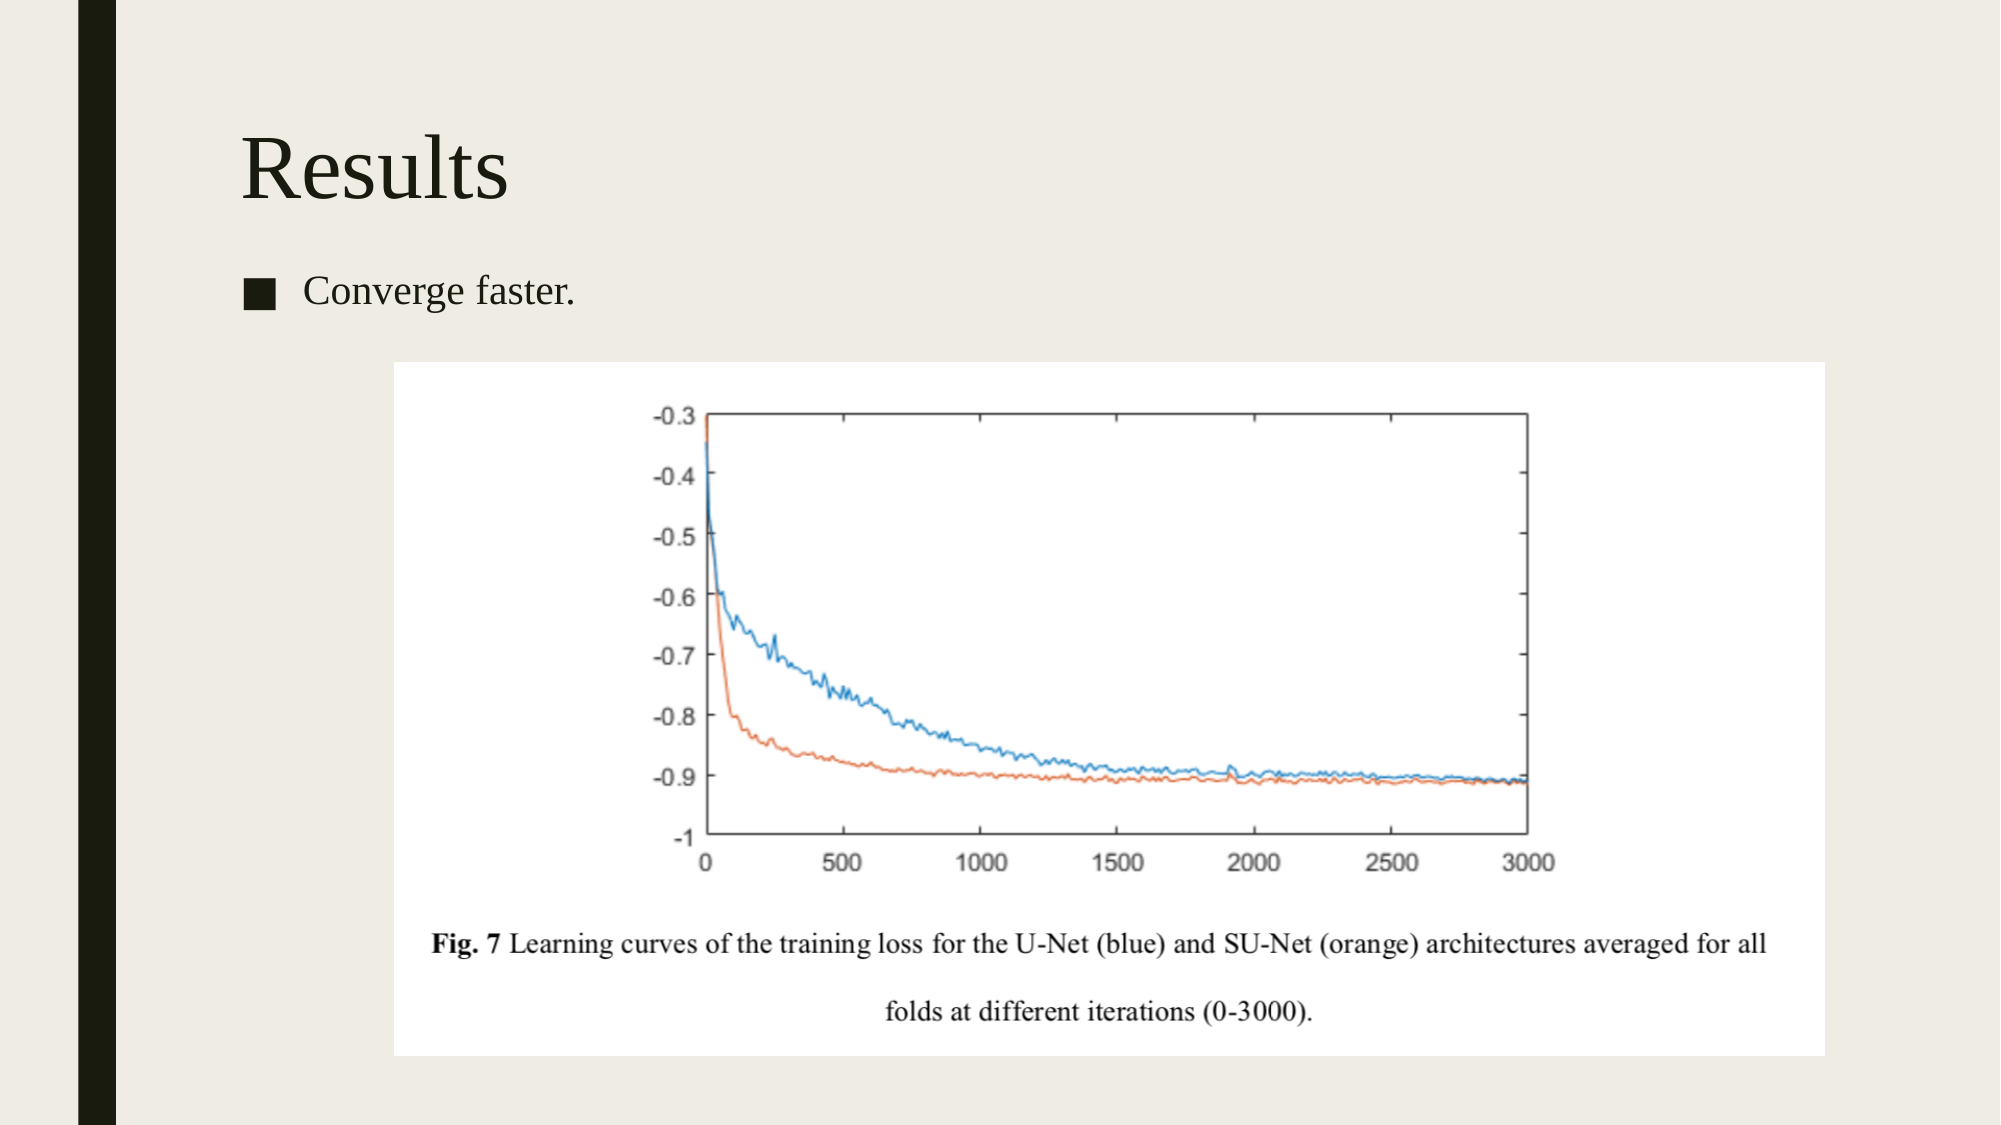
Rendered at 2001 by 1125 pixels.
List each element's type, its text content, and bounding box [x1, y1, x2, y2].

list Converge faster. [225, 259, 1800, 963]
title Results [225, 112, 1800, 236]
picture [394, 362, 1825, 1056]
